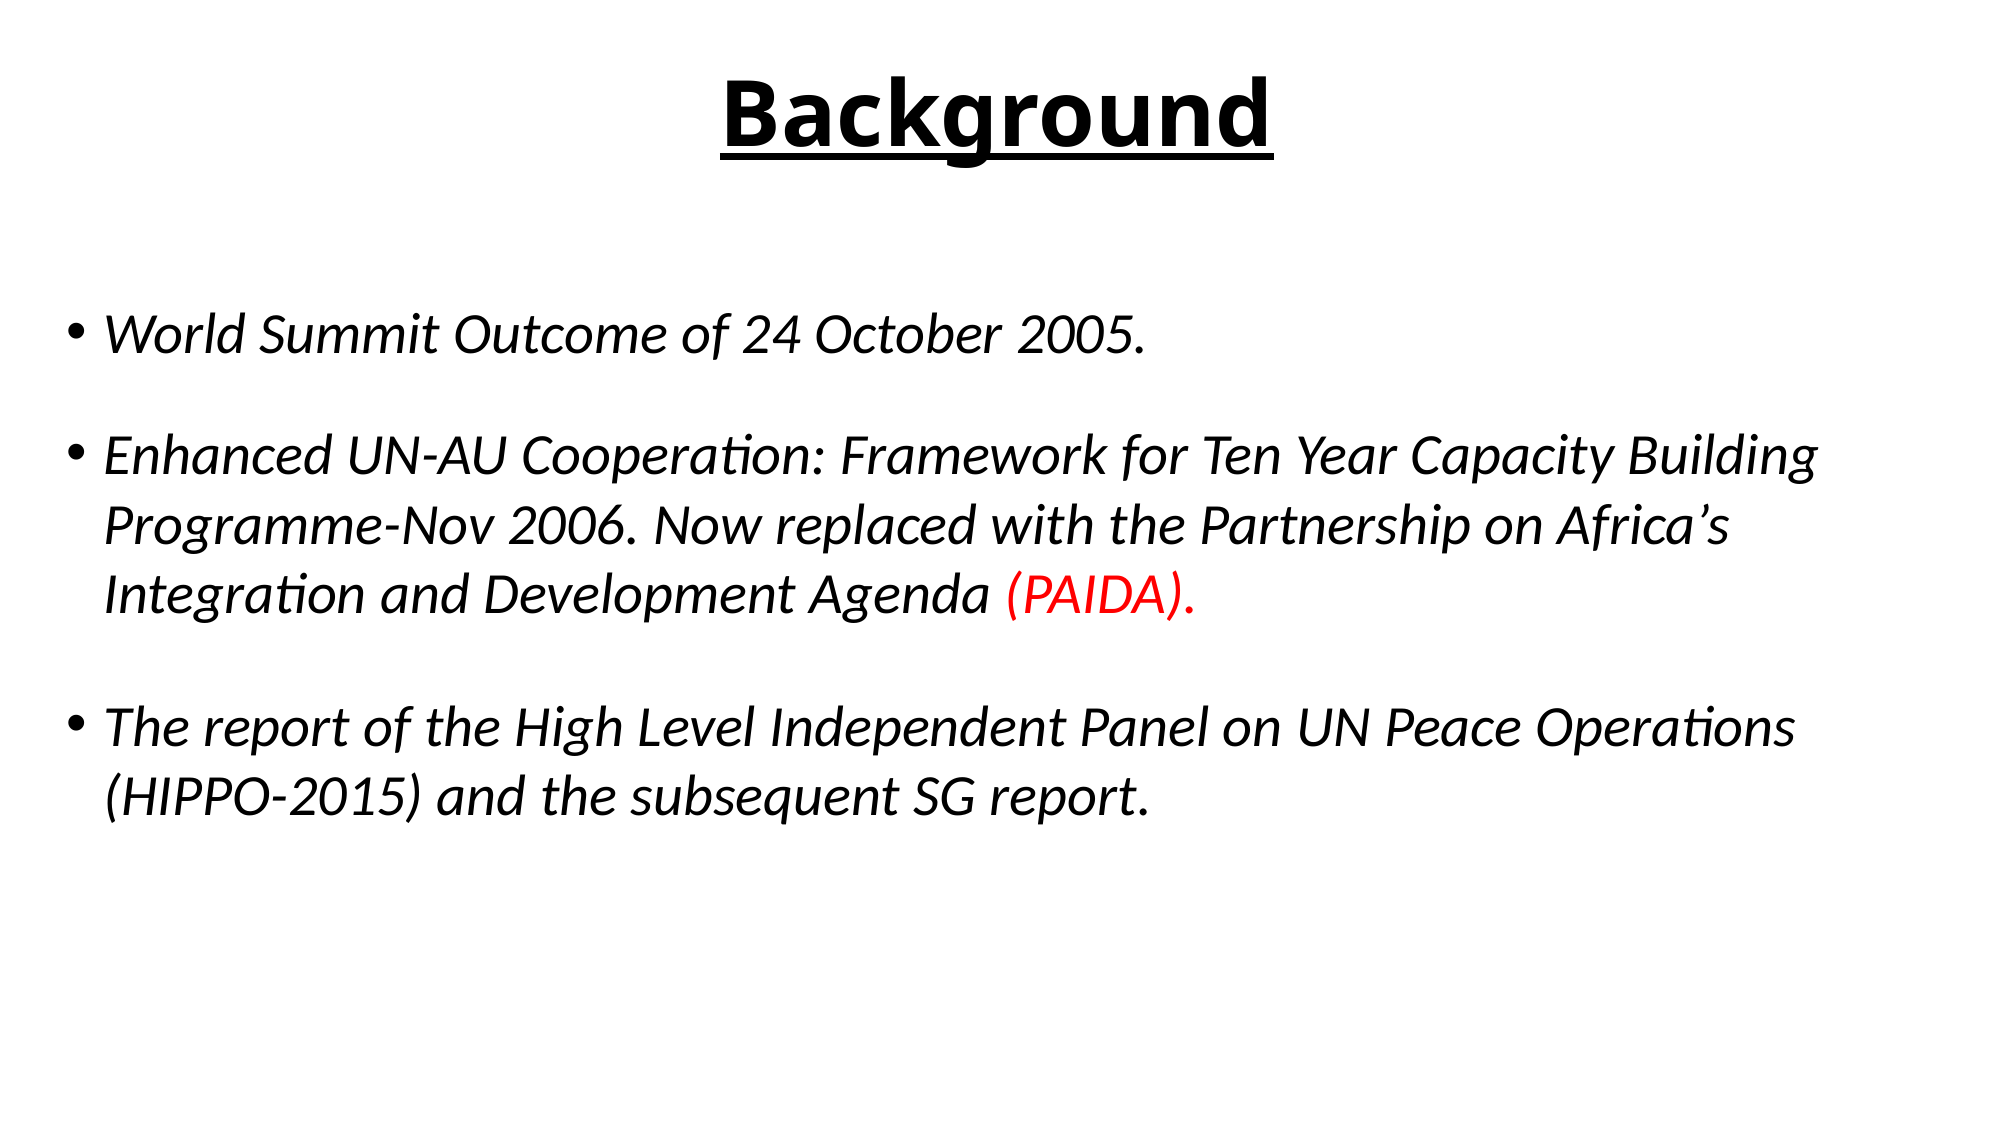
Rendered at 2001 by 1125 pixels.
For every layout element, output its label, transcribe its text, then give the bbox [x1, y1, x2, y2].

list World Summit Outcome of 24 October 2005. Enhanced UN-AU Cooperation: Framework for Ten Year Capacity Building Programme-Nov 2006. Now replaced with the Partnership on Africa’s Integration and Development Agenda (PAIDA). The report of the High Level Independent Panel on UN Peace Operations (HIPPO-2015) and the subsequent SG report. [51, 252, 1984, 948]
title Background [134, 49, 1860, 184]
